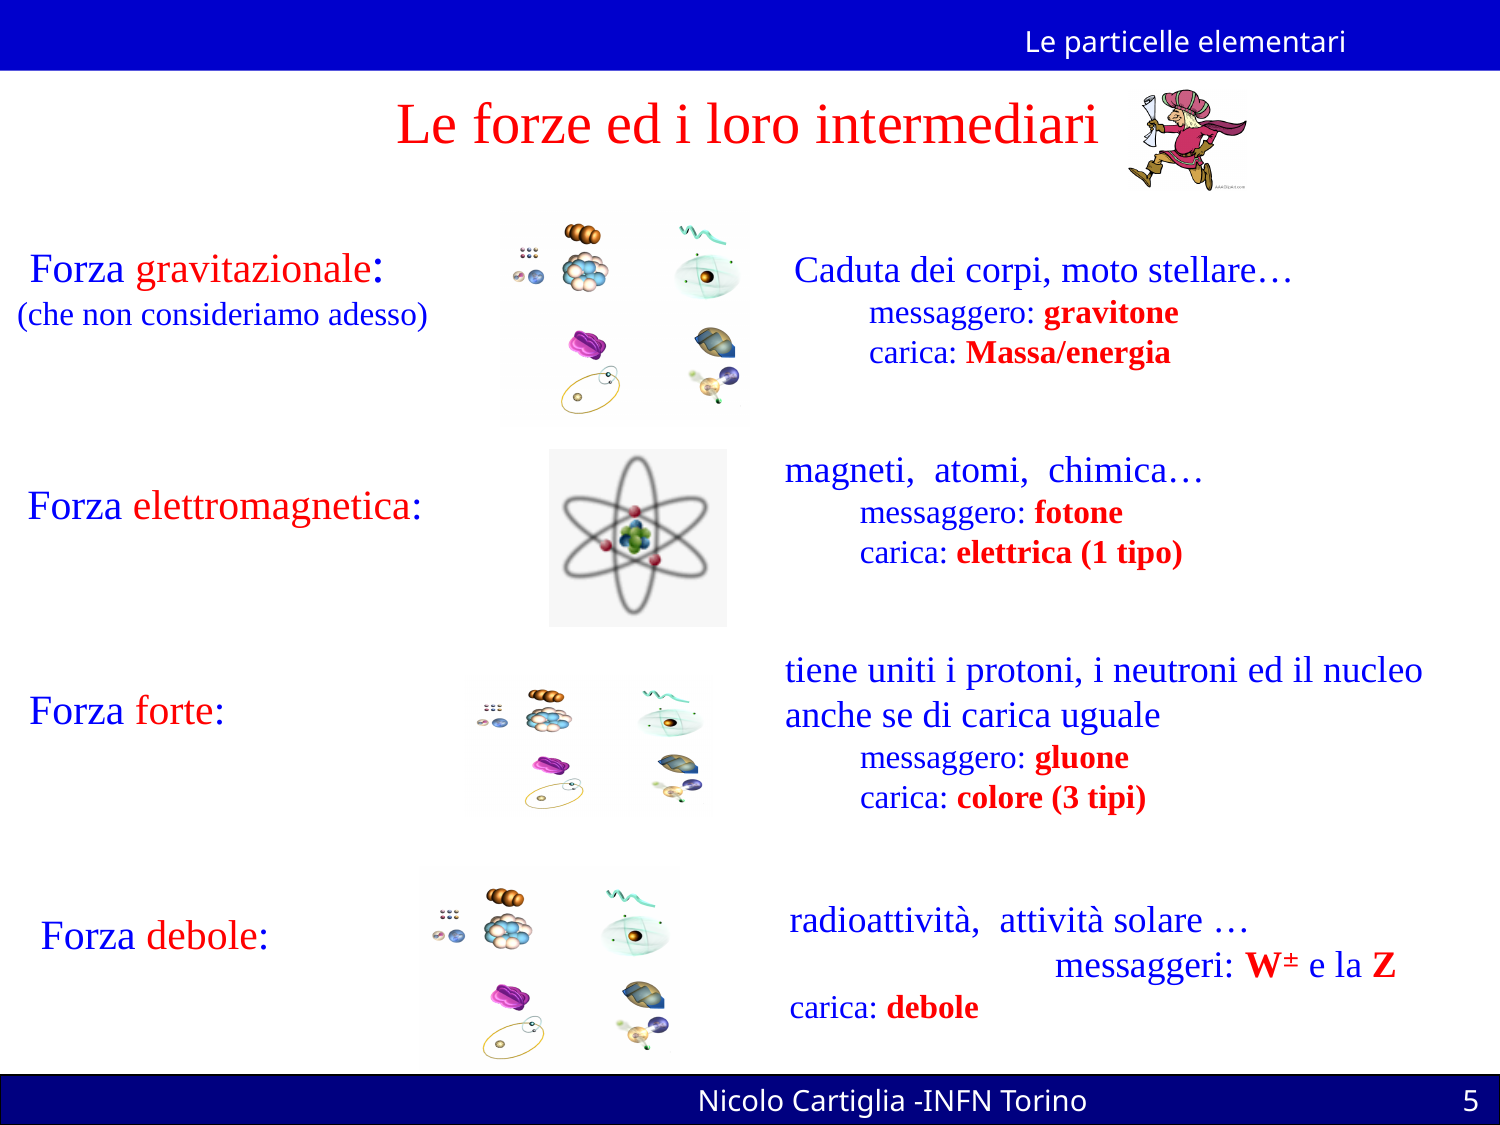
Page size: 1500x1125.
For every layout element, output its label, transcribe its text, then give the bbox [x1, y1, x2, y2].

slide_number 5 [1181, 1074, 1495, 1125]
text_box Forza gravitazionale: (che non consideriamo adesso) [2, 224, 444, 340]
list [549, 449, 727, 627]
text_box Forza debole: [25, 900, 285, 965]
text_box radioattività, attività solare … messaggeri: W e la Z carica: debole [774, 887, 1463, 1033]
text_box Forza forte: [14, 675, 384, 740]
picture [1127, 89, 1247, 191]
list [419, 866, 680, 1071]
text_box tiene uniti i protoni, i neutroni ed il nucleo anche se di carica uguale messaggero: gluone carica: colore (3 tipi) [770, 637, 1475, 822]
text_box Forza elettromagnetica: [0, 462, 544, 538]
text_box magneti, atomi, chimica… messaggero: fotone carica: elettrica (1 tipo) [770, 437, 1221, 628]
text_box Le forze ed i loro intermediari [0, 78, 1500, 163]
text_box Caduta dei corpi, moto stellare… messaggero: gravitone carica: Massa/energia [779, 237, 1500, 378]
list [463, 674, 713, 817]
footer Nicolo Cartiglia -INFN Torino [655, 1074, 1131, 1125]
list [499, 199, 750, 427]
